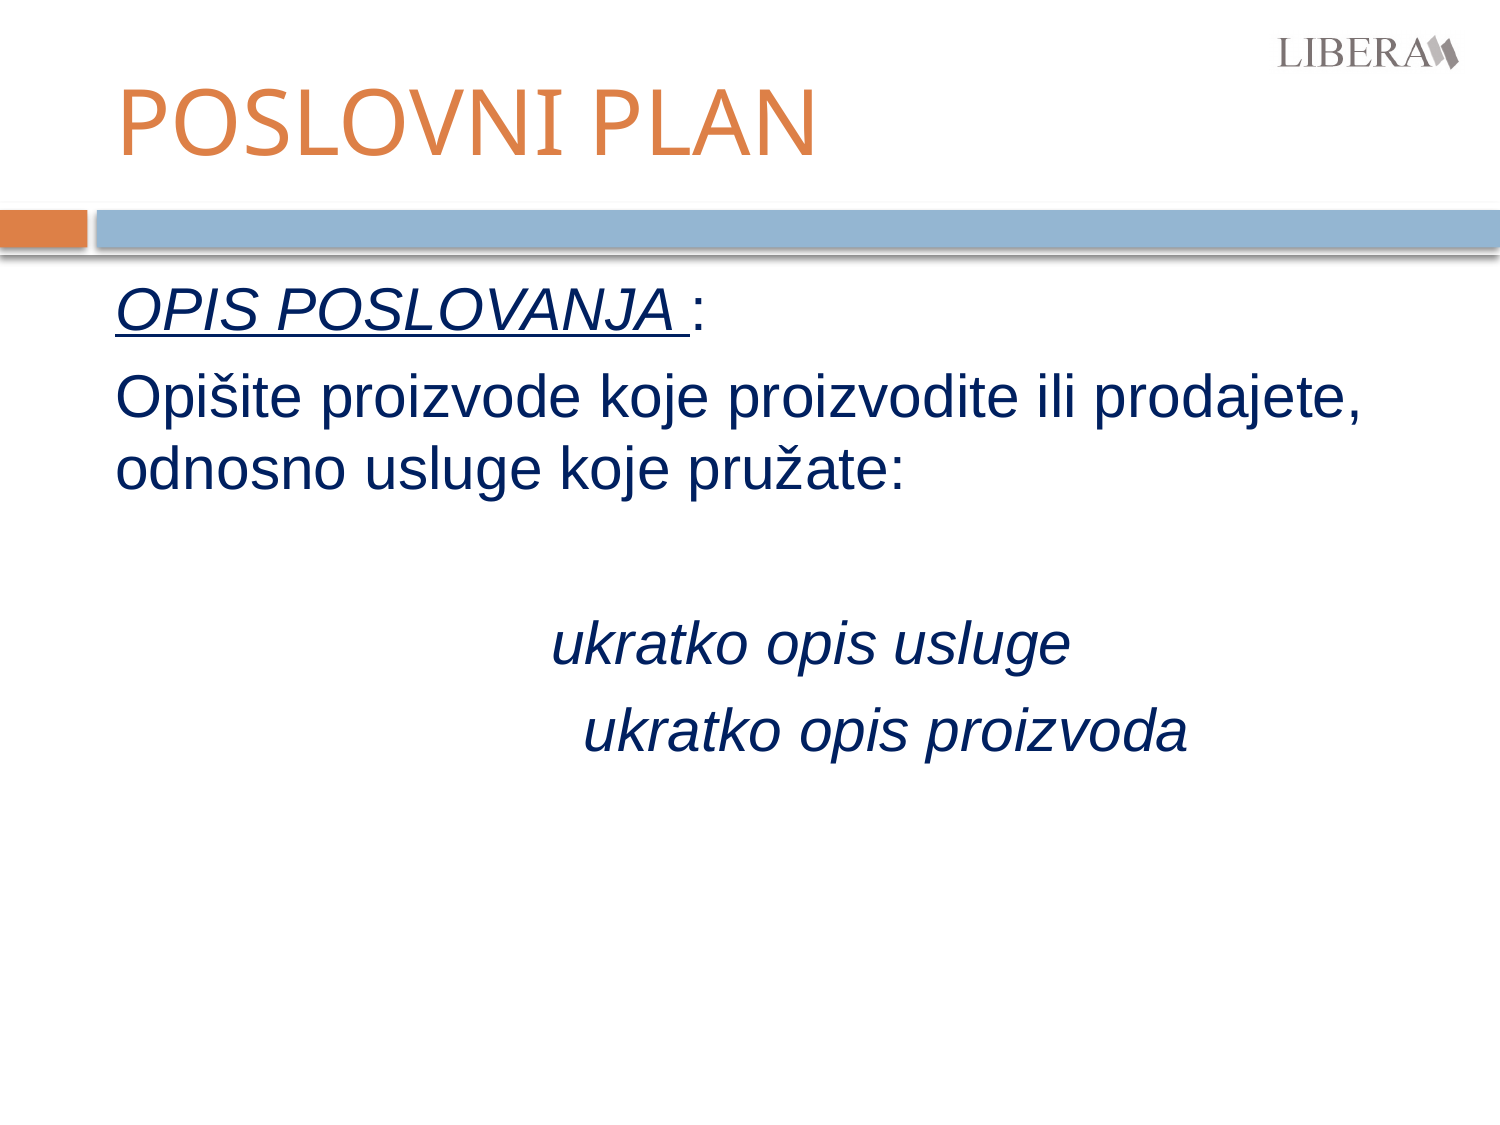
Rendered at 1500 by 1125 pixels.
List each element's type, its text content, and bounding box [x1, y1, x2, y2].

list OPIS POSLOVANJA : Opišite proizvode koje proizvodite ili prodajete, odnosno usluge koje pružate: ukratko opis usluge ukratko opis proizvoda [100, 262, 1438, 1000]
title POSLOVNI PLAN [100, 37, 1438, 200]
